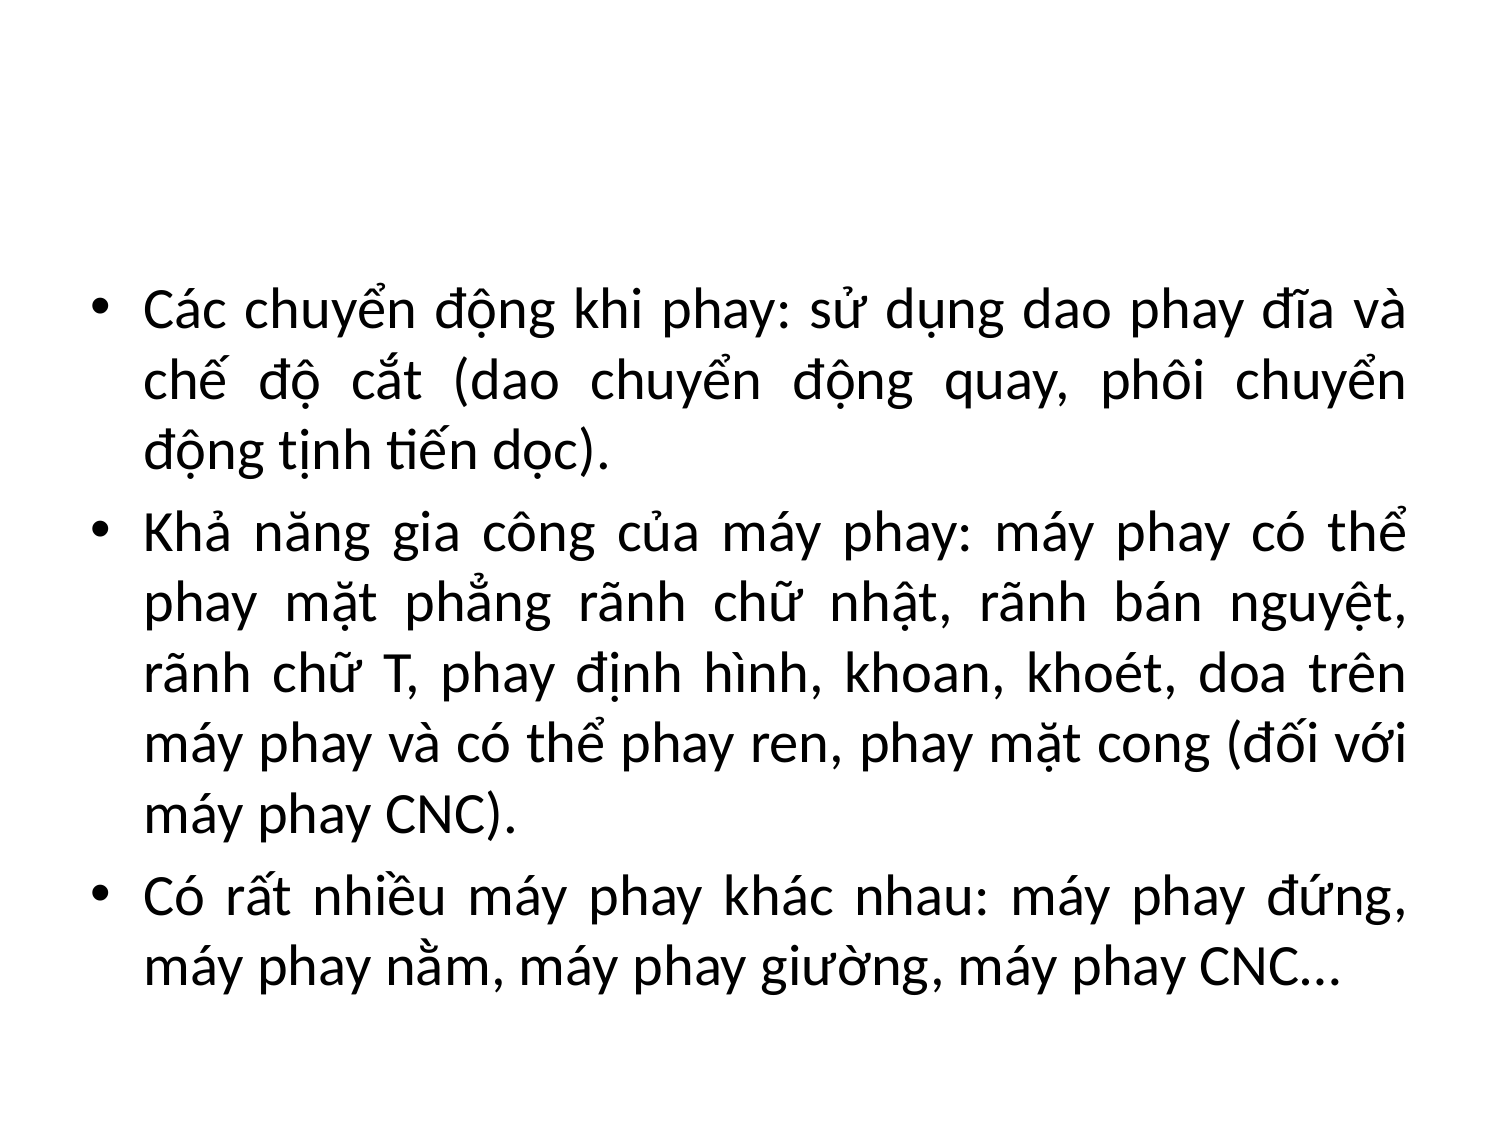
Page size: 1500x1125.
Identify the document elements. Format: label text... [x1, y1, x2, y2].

list Các chuyển động khi phay: sử dụng dao phay đĩa và chế độ cắt (dao chuyển động quay, phôi chuyển động tịnh tiến dọc). Khả năng gia công của máy phay: máy phay có thể phay mặt phẳng rãnh chữ nhật, rãnh bán nguyệt, rãnh chữ T, phay định hình, khoan, khoét, doa trên máy phay và có thể phay ren, phay mặt cong (đối với máy phay CNC). Có rất nhiều máy phay khác nhau: máy phay đứng, máy phay nằm, máy phay giường, máy phay CNC… [75, 262, 1425, 1005]
